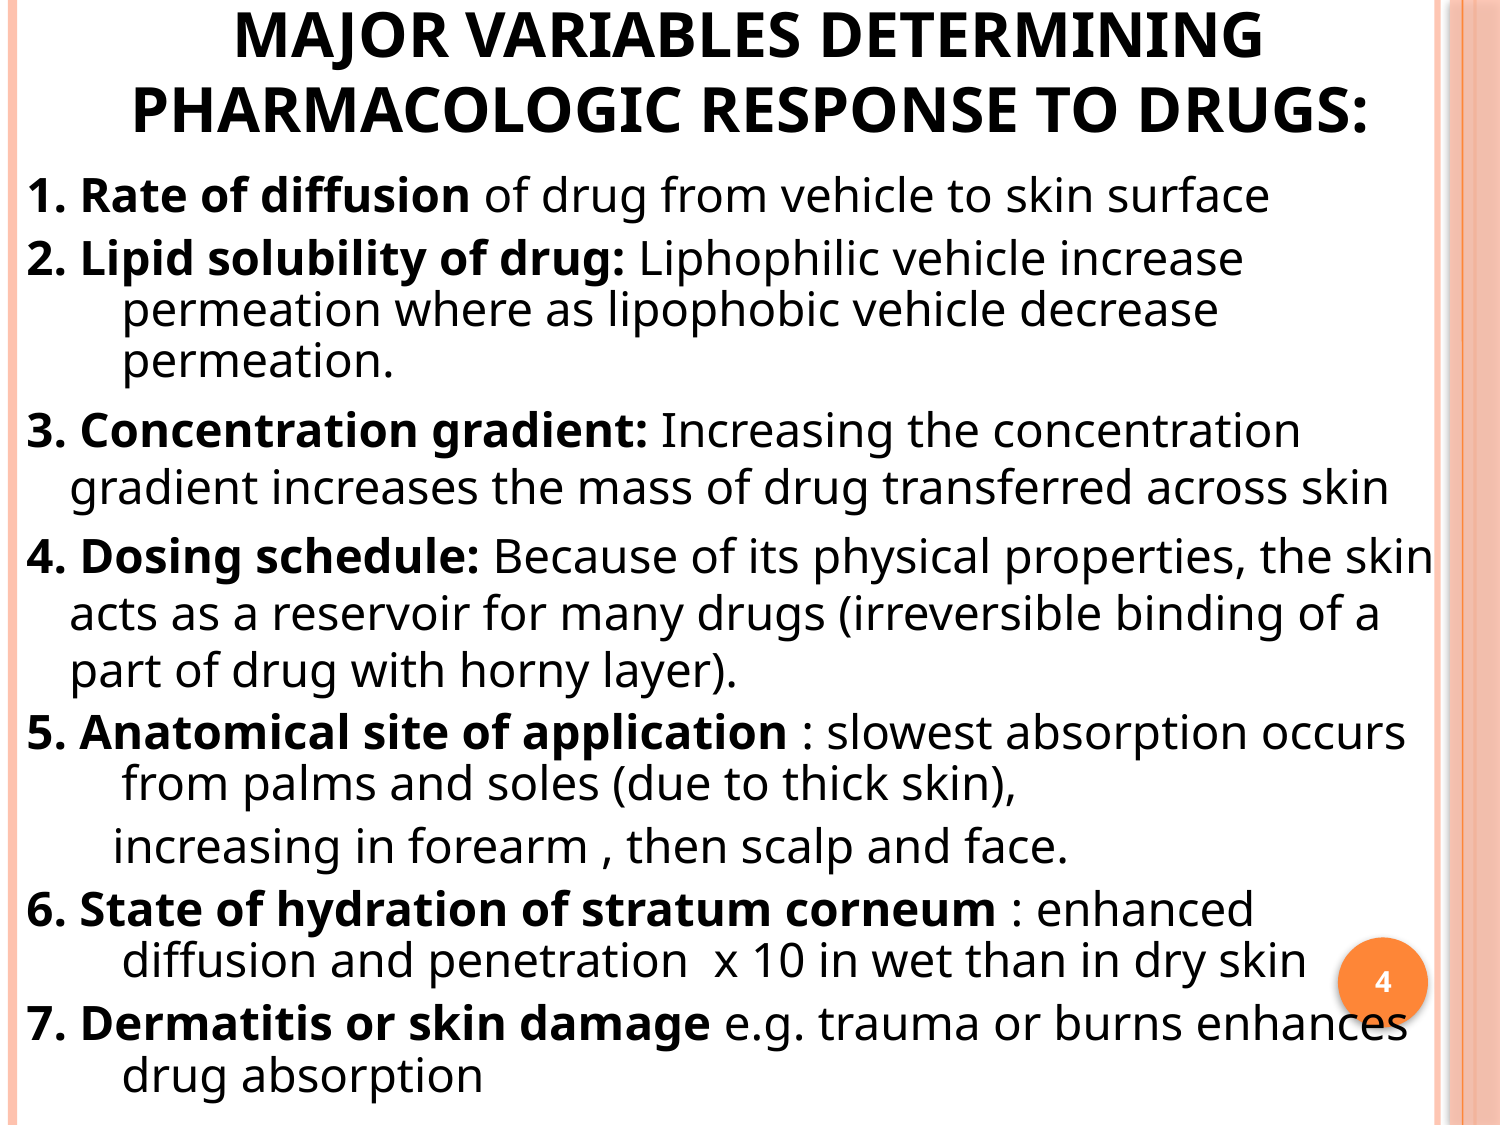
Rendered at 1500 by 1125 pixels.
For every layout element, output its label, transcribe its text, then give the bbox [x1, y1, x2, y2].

slide_number 4 [1333, 940, 1434, 1027]
list 1. Rate of diffusion of drug from vehicle to skin surface 2. Lipid solubility of drug: Liphophilic vehicle increase permeation where as lipophobic vehicle decrease permeation. 3. Concentration gradient: Increasing the concentration gradient increases the mass of drug transferred across skin 4. Dosing schedule: Because of its physical properties, the skin acts as a reservoir for many drugs (irreversible binding of a part of drug with horny layer). 5. Anatomical site of application : slowest absorption occurs from palms and soles (due to thick skin), increasing in forearm , then scalp and face. 6. State of hydration of stratum corneum : enhanced diffusion and penetration x 10 in wet than in dry skin 7. Dermatitis or skin damage e.g. trauma or burns enhances drug absorption [11, 164, 1465, 1125]
title Major variables determining pharmacologic response to drugs: [0, 0, 1500, 153]
